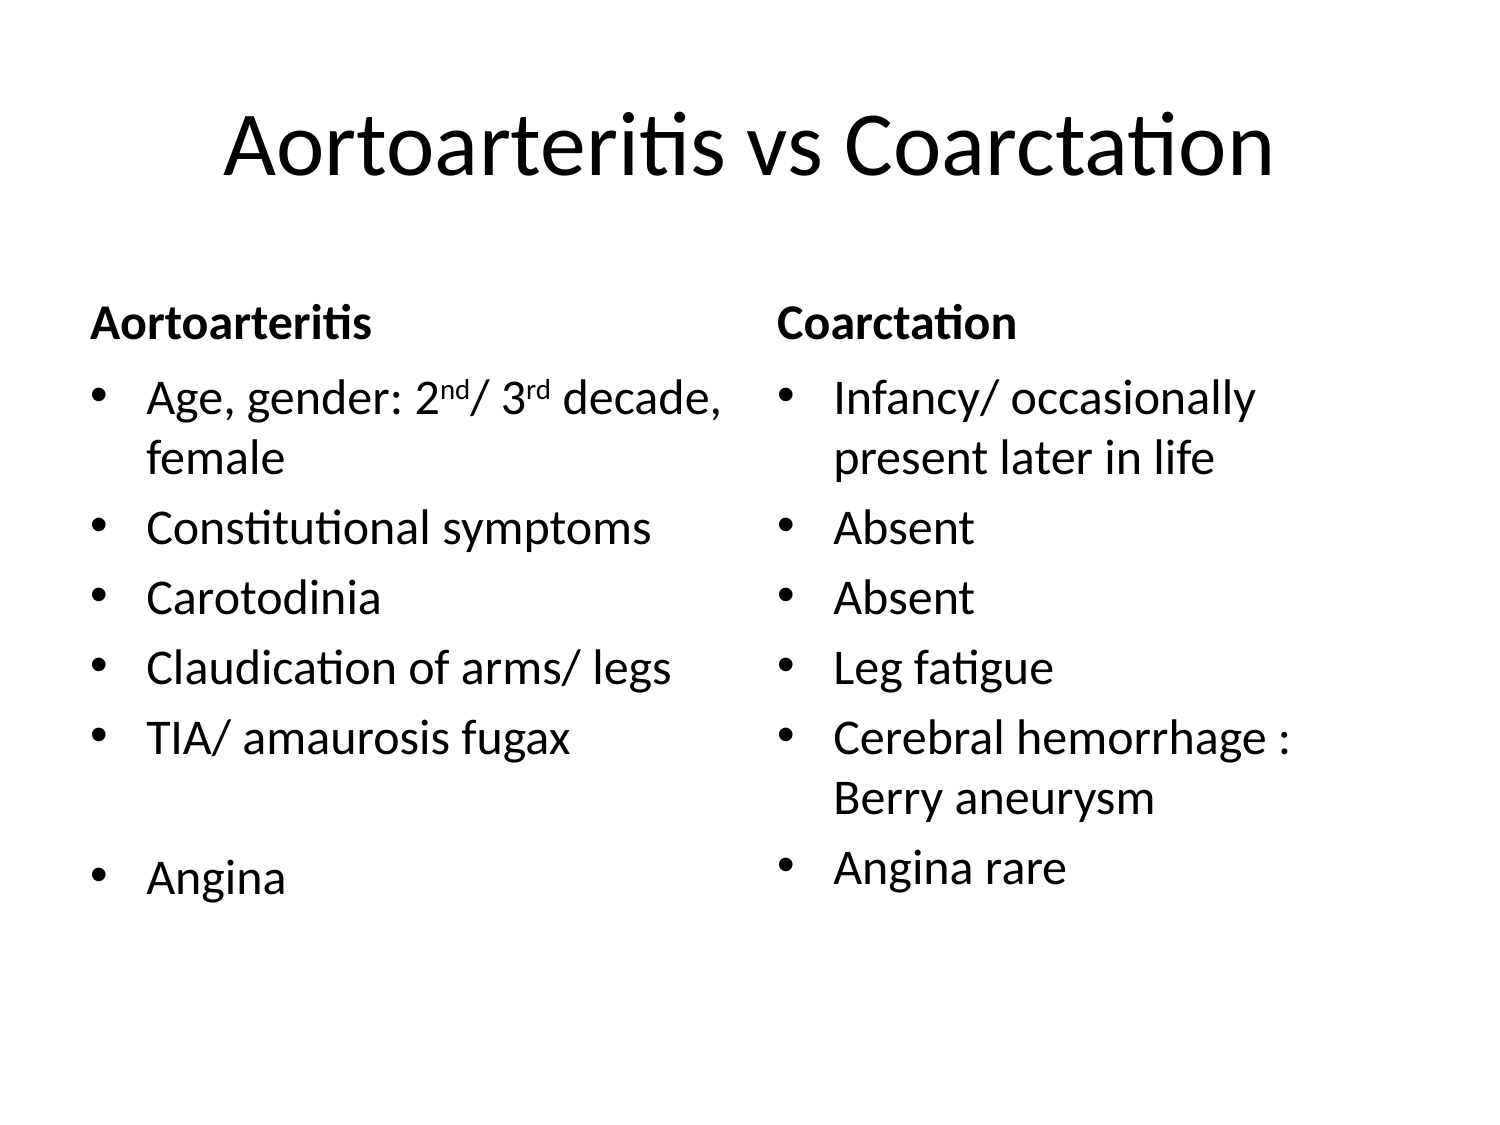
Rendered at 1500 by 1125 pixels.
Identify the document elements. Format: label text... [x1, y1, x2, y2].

list Coarctation [761, 251, 1425, 356]
title Aortoarteritis vs Coarctation [75, 45, 1425, 233]
list Infancy/ occasionally present later in life Absent Absent Leg fatigue Cerebral hemorrhage : Berry aneurysm Angina rare [761, 356, 1425, 1005]
list Aortoarteritis [75, 251, 738, 356]
list Age, gender: 2nd/ 3rd decade, female Constitutional symptoms Carotodinia Claudication of arms/ legs TIA/ amaurosis fugax Angina [75, 356, 738, 1005]
